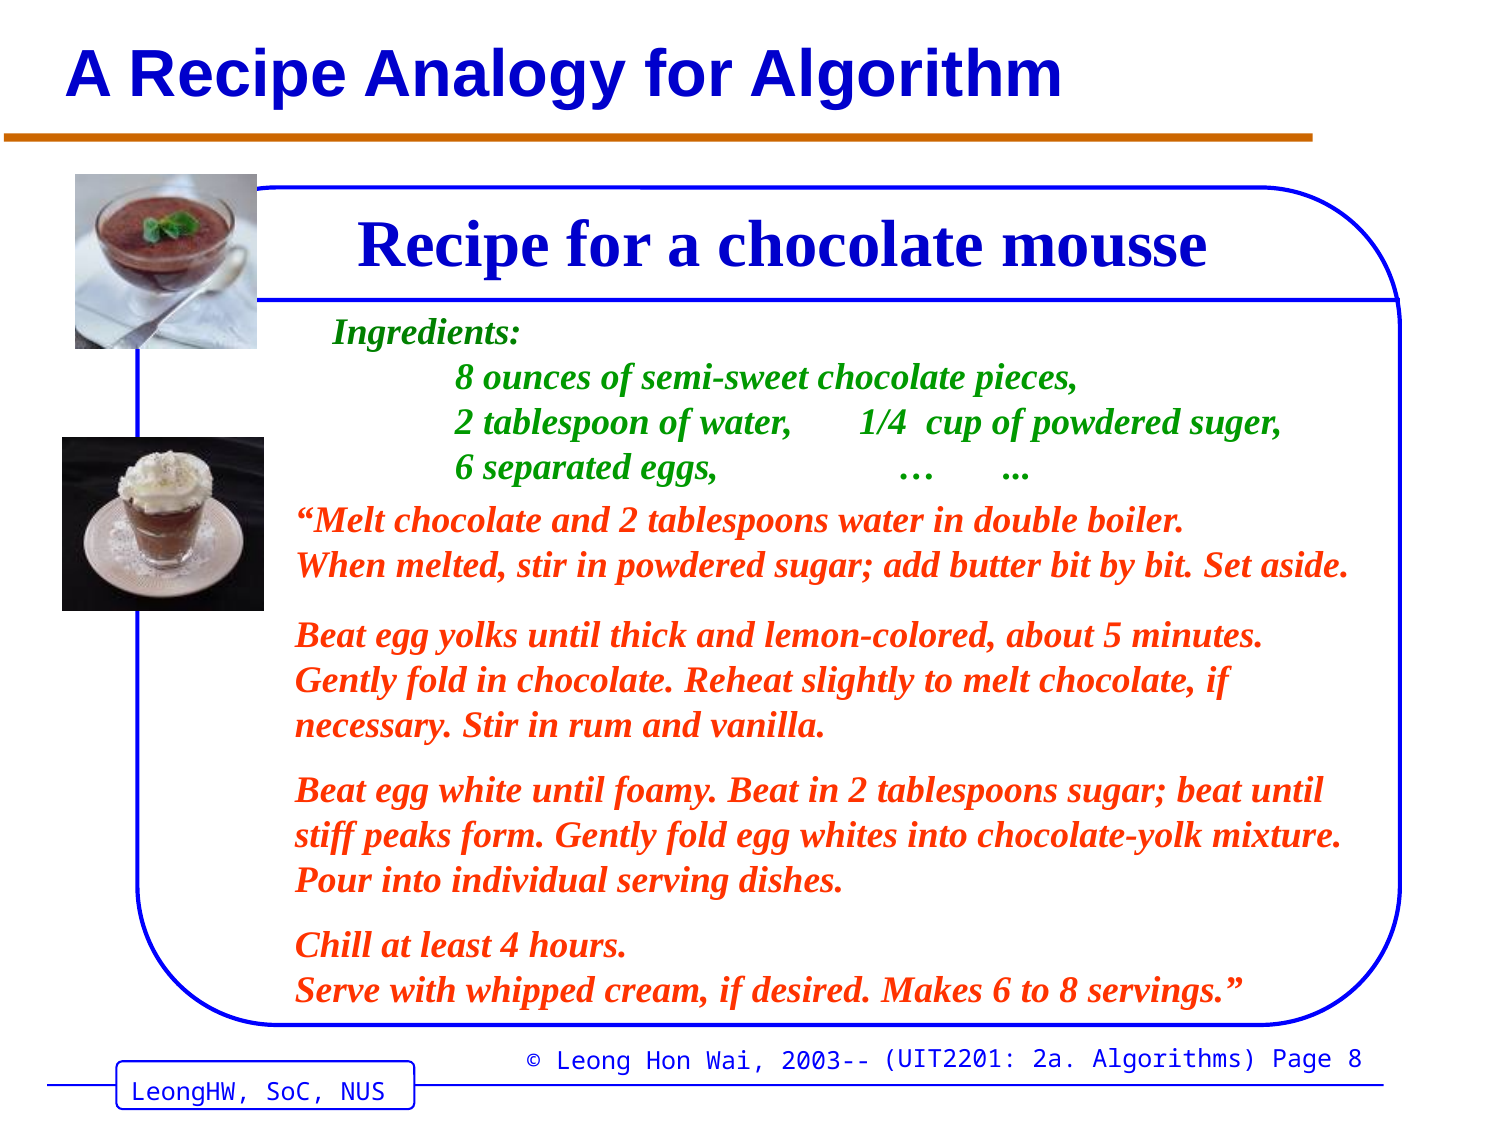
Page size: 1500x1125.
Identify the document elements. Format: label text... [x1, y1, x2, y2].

picture [74, 174, 257, 349]
picture [62, 437, 265, 612]
title A Recipe Analogy for Algorithm [49, 24, 1396, 126]
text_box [137, 187, 1401, 1026]
